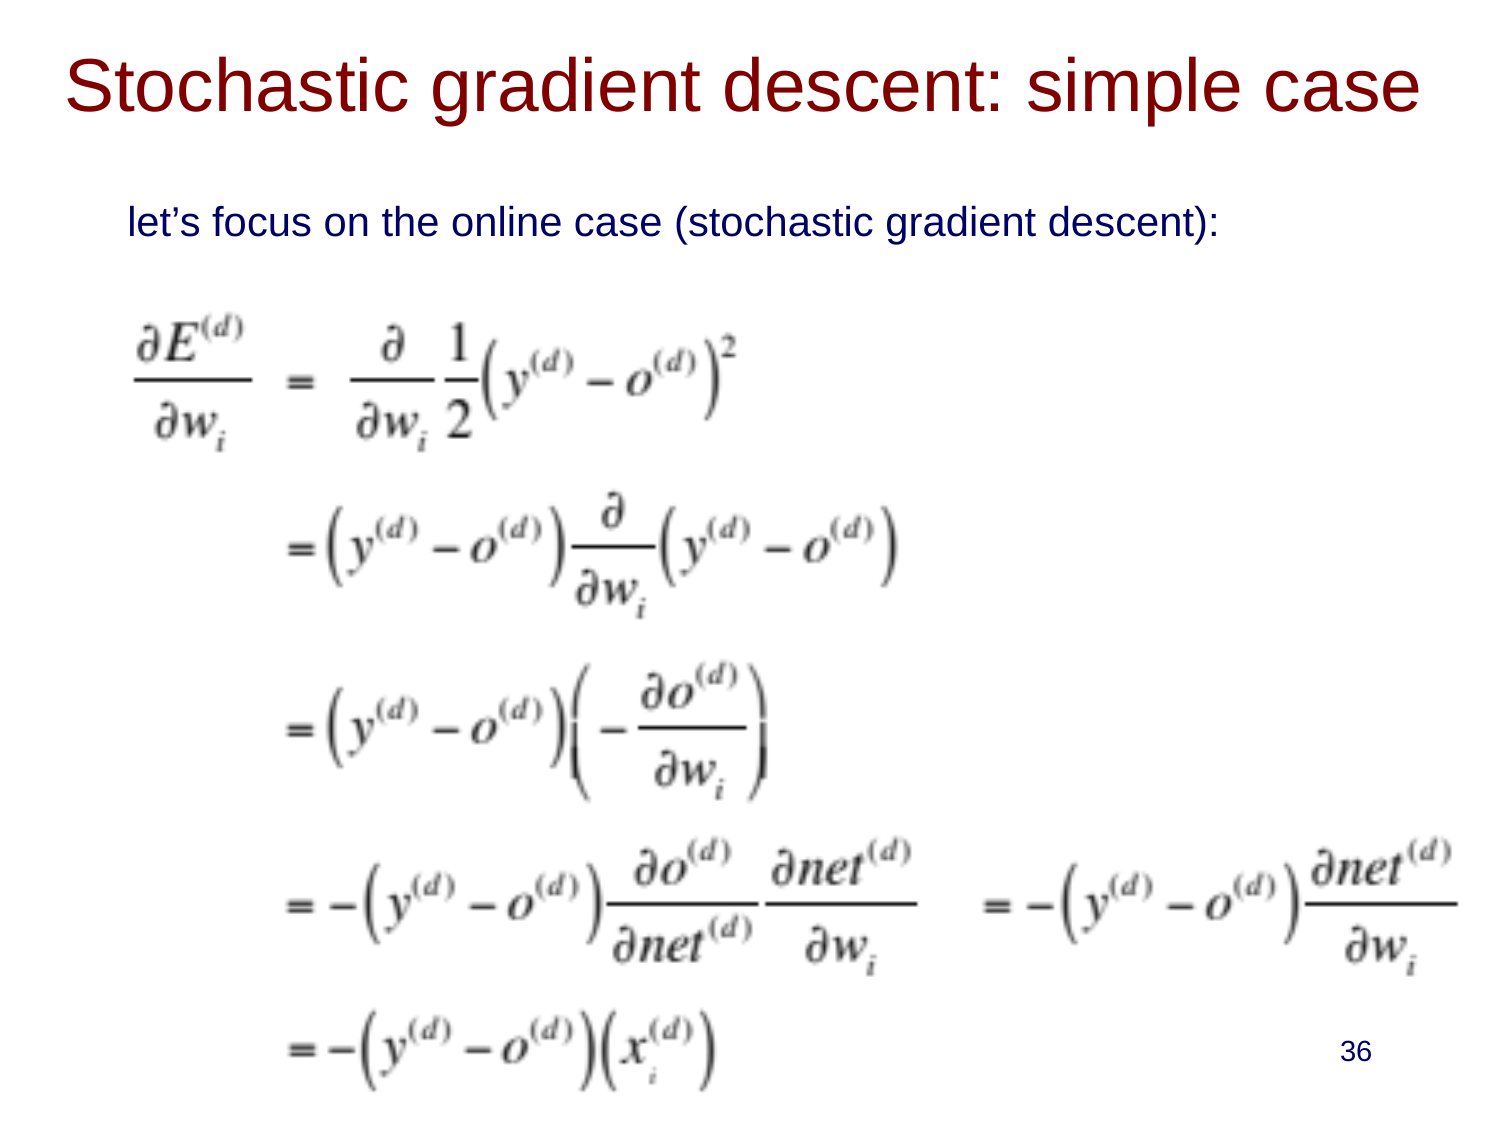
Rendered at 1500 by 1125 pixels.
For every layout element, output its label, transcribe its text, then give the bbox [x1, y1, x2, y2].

slide_number 36 [1074, 1024, 1388, 1101]
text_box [977, 823, 1463, 984]
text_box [279, 475, 903, 628]
title Stochastic gradient descent: simple case [24, 0, 1463, 176]
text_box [124, 299, 743, 461]
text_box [279, 823, 926, 984]
text_box let’s focus on the online case (stochastic gradient descent): [112, 187, 1313, 303]
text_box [282, 999, 719, 1103]
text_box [279, 643, 779, 808]
